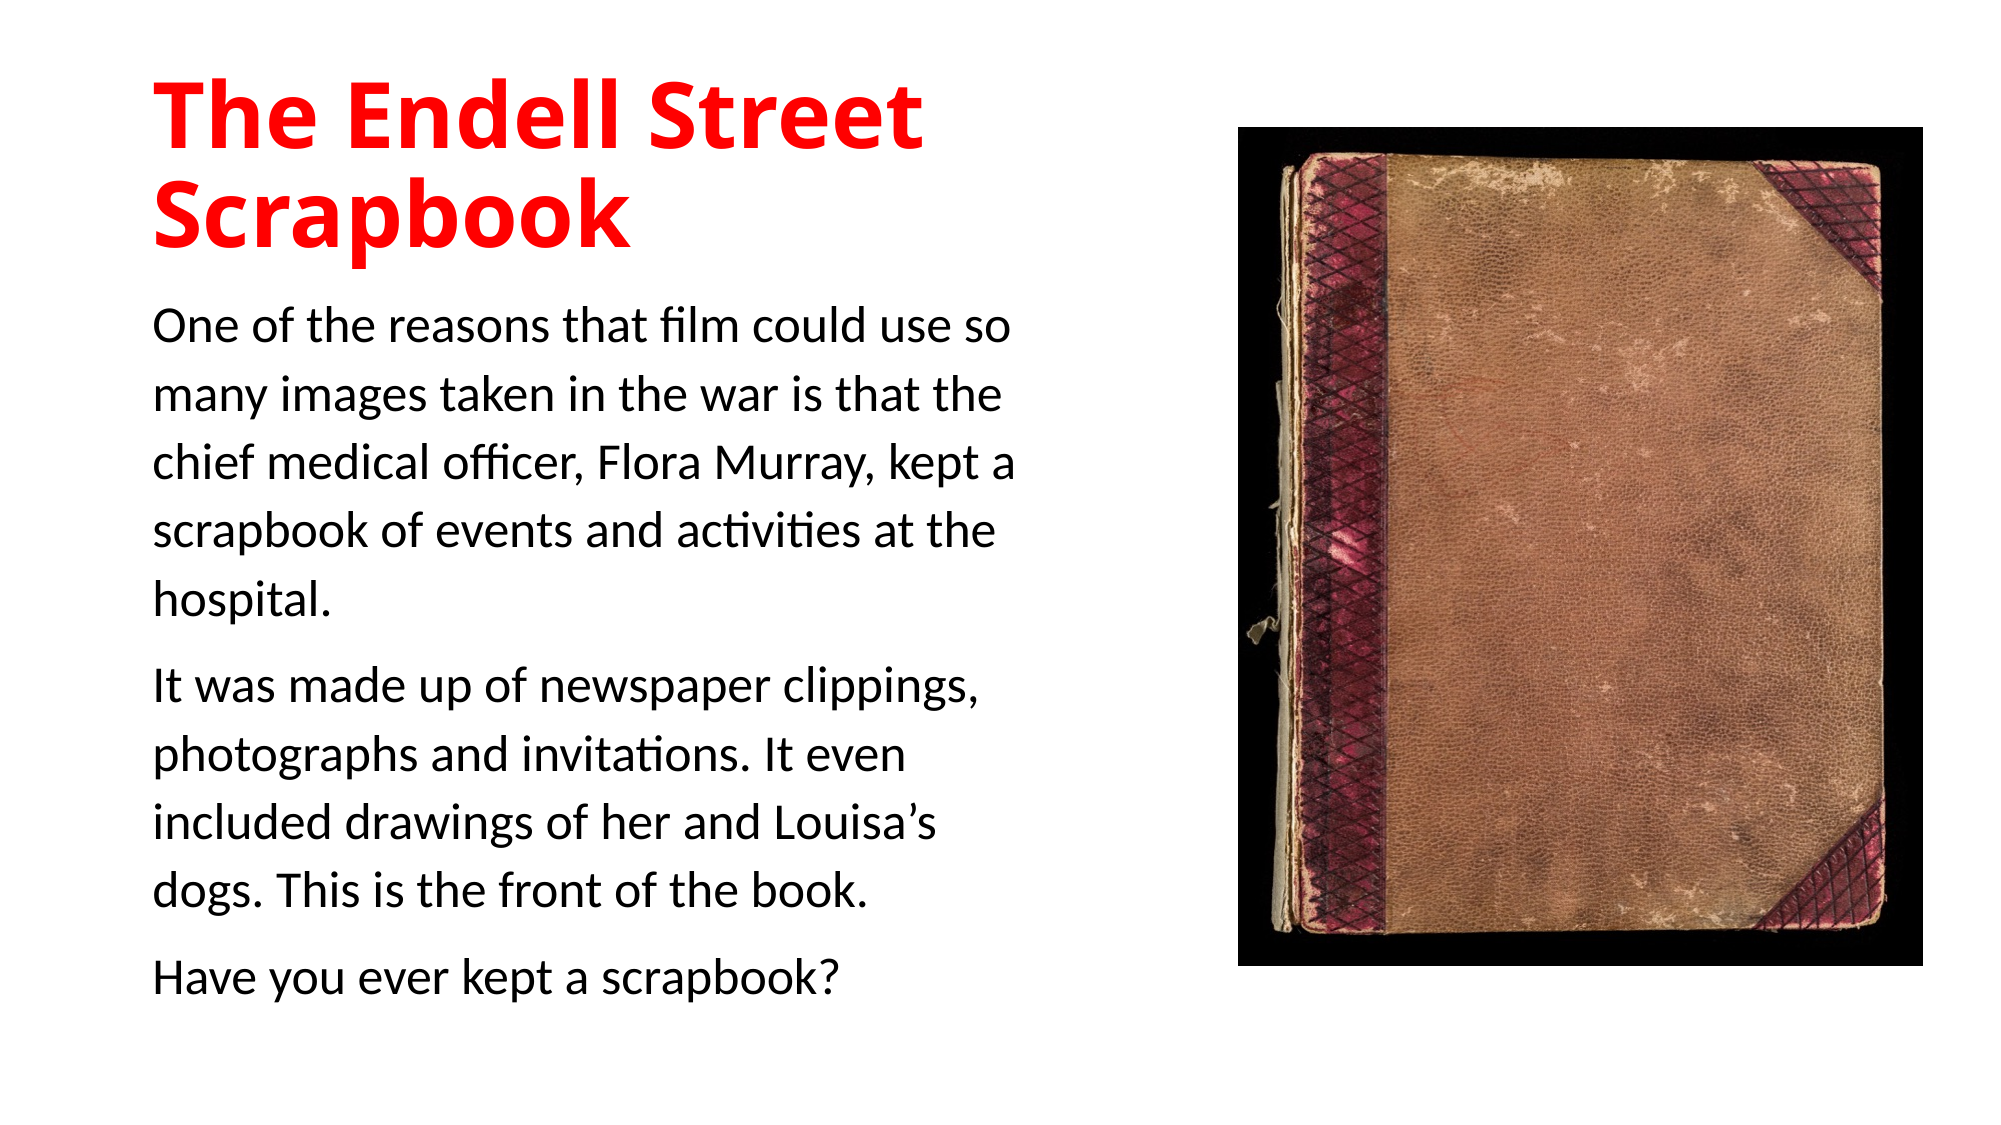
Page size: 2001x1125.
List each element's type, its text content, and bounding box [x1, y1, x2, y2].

list One of the reasons that film could use so many images taken in the war is that the chief medical officer, Flora Murray, kept a scrapbook of events and activities at the hospital. It was made up of newspaper clippings, photographs and invitations. It even included drawings of her and Louisa’s dogs. This is the front of the book. Have you ever kept a scrapbook? [137, 277, 1073, 1014]
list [1238, 127, 1923, 966]
title The Endell Street Scrapbook [137, 59, 1191, 278]
